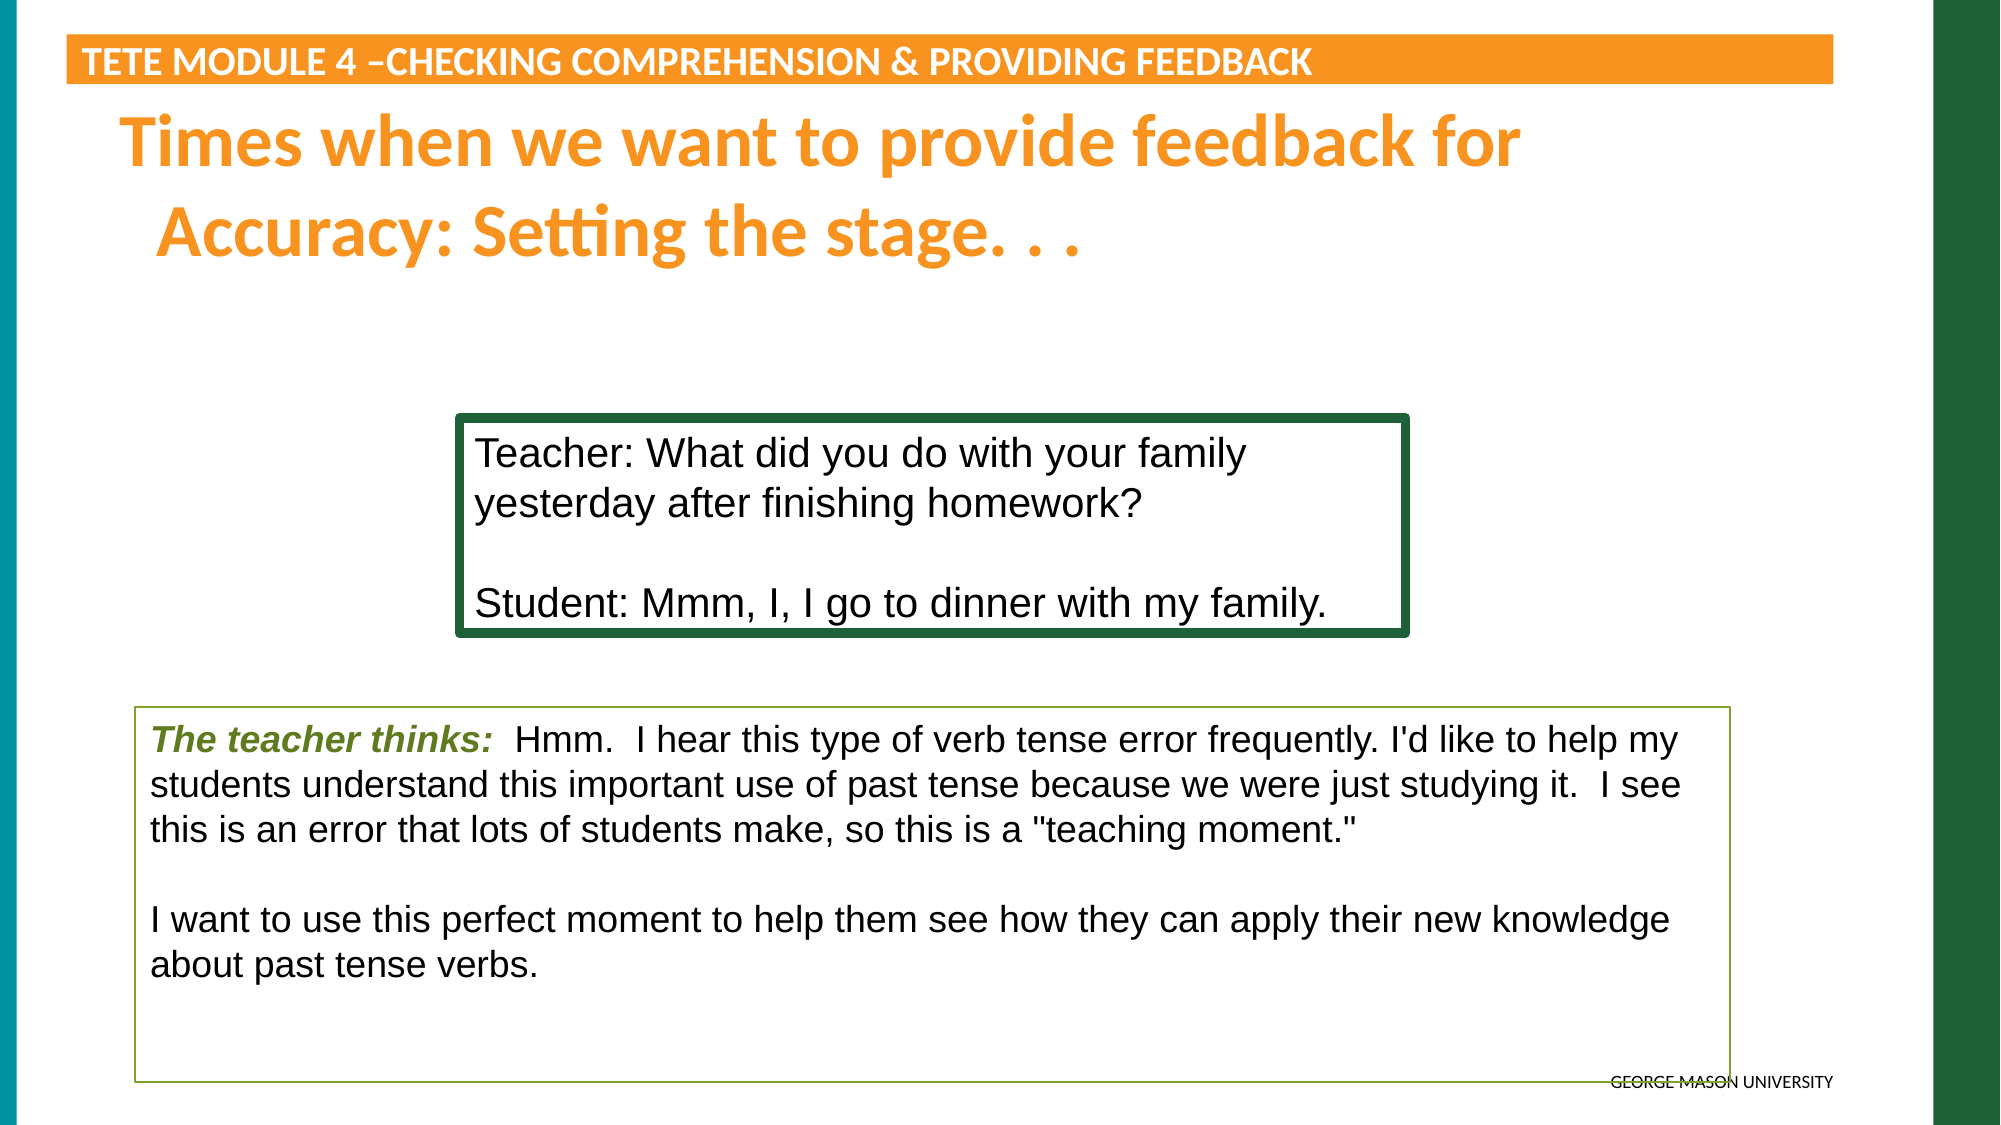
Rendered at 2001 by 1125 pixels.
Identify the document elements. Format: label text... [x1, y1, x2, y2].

text_box The teacher thinks: Hmm. I hear this type of verb tense error frequently. I'd like to help my students understand this important use of past tense because we were just studying it. I see this is an error that lots of students make, so this is a "teaching moment." I want to use this perfect moment to help them see how they can apply their new knowledge about past tense verbs. [135, 707, 1731, 1082]
list Times when we want to provide feedback for Accuracy: Setting the stage. . . [66, 85, 1834, 1112]
list TETE MODULE 4 –CHECKING COMPREHENSION & PROVIDING FEEDBACK [66, 34, 1834, 85]
text_box Teacher: What did you do with your family yesterday after finishing homework? Student: Mmm, I, I go to dinner with my family. [459, 417, 1406, 633]
